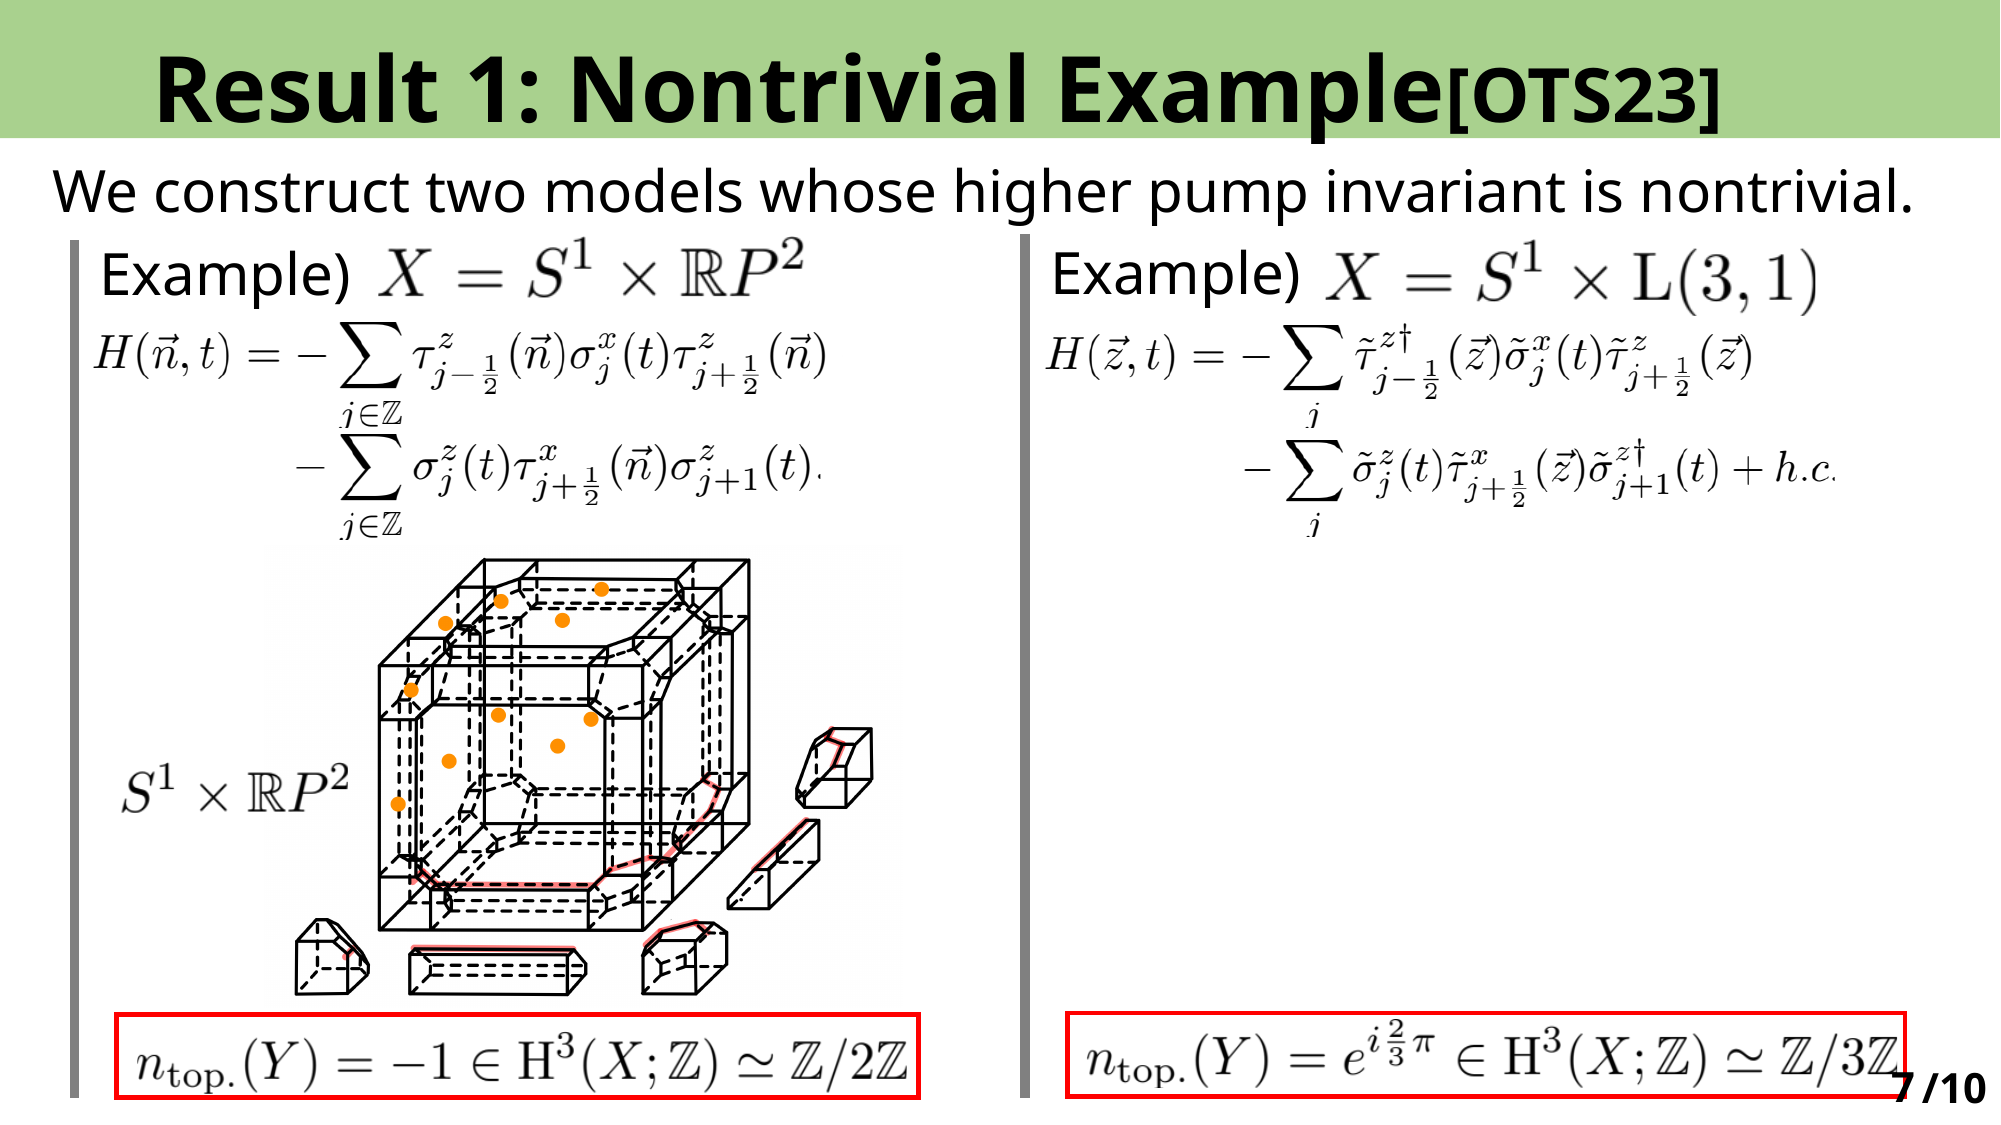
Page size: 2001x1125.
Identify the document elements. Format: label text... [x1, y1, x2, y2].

text_box Example) [84, 229, 437, 315]
text_box Example) [1035, 228, 1388, 314]
picture [1325, 239, 1816, 316]
picture [118, 545, 903, 1008]
picture [137, 1031, 907, 1094]
picture [1086, 1019, 1898, 1088]
picture [378, 236, 804, 298]
picture [1235, 438, 1835, 539]
picture [295, 433, 821, 543]
picture [1045, 323, 1758, 433]
text_box 7 [1876, 1059, 2000, 1121]
text_box [1066, 1012, 1906, 1097]
title Result 1: Nontrivial Example[OTS23] [137, 0, 1923, 146]
text_box We construct two models whose higher pump invariant is nontrivial. [37, 146, 2000, 231]
text_box [116, 1013, 919, 1099]
picture [92, 321, 843, 431]
